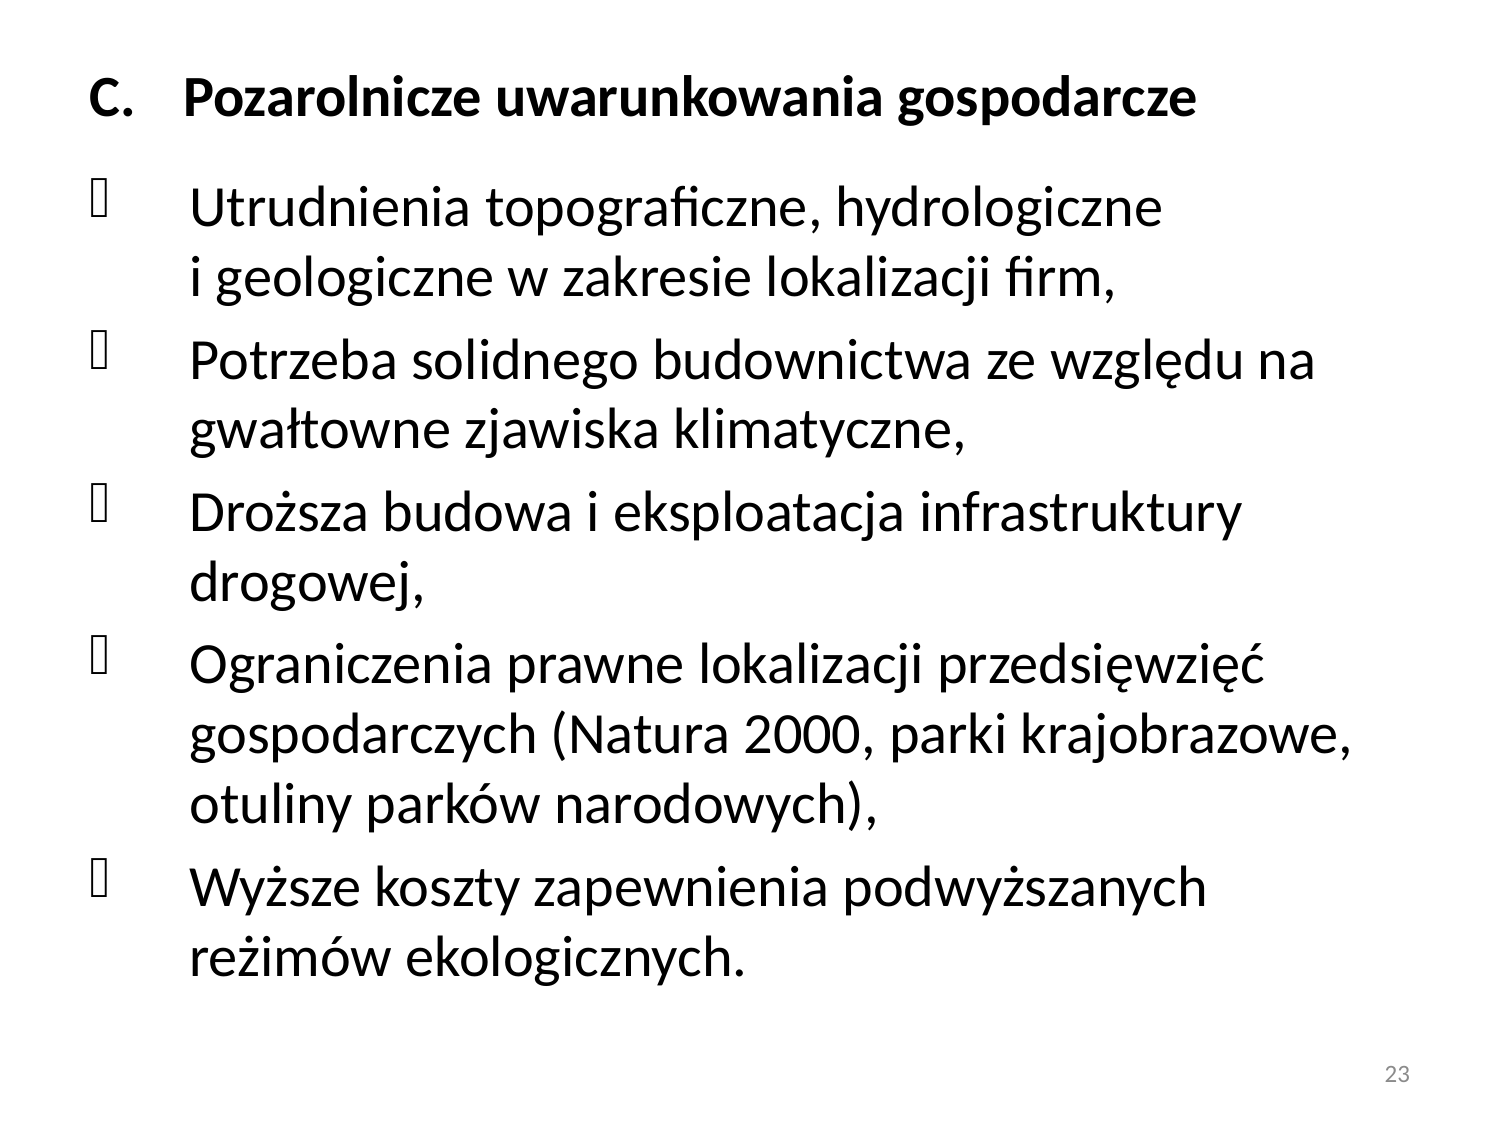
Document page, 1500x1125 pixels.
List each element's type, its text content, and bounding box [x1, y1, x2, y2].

slide_number 23 [1074, 1042, 1425, 1103]
text_box Utrudnienia topograficzne, hydrologiczne i geologiczne w zakresie lokalizacji firm, Potrzeba solidnego budownictwa ze względu na gwałtowne zjawiska klimatyczne, Droższa budowa i eksploatacja infrastruktury drogowej, Ograniczenia prawne lokalizacji przedsięwzięć gospodarczych (Natura 2000, parki krajobrazowe, otuliny parków narodowych), Wyższe koszty zapewnienia podwyższanych reżimów ekologicznych. [74, 160, 1435, 996]
text_box Pozarolnicze uwarunkowania gospodarcze [74, 50, 1403, 136]
